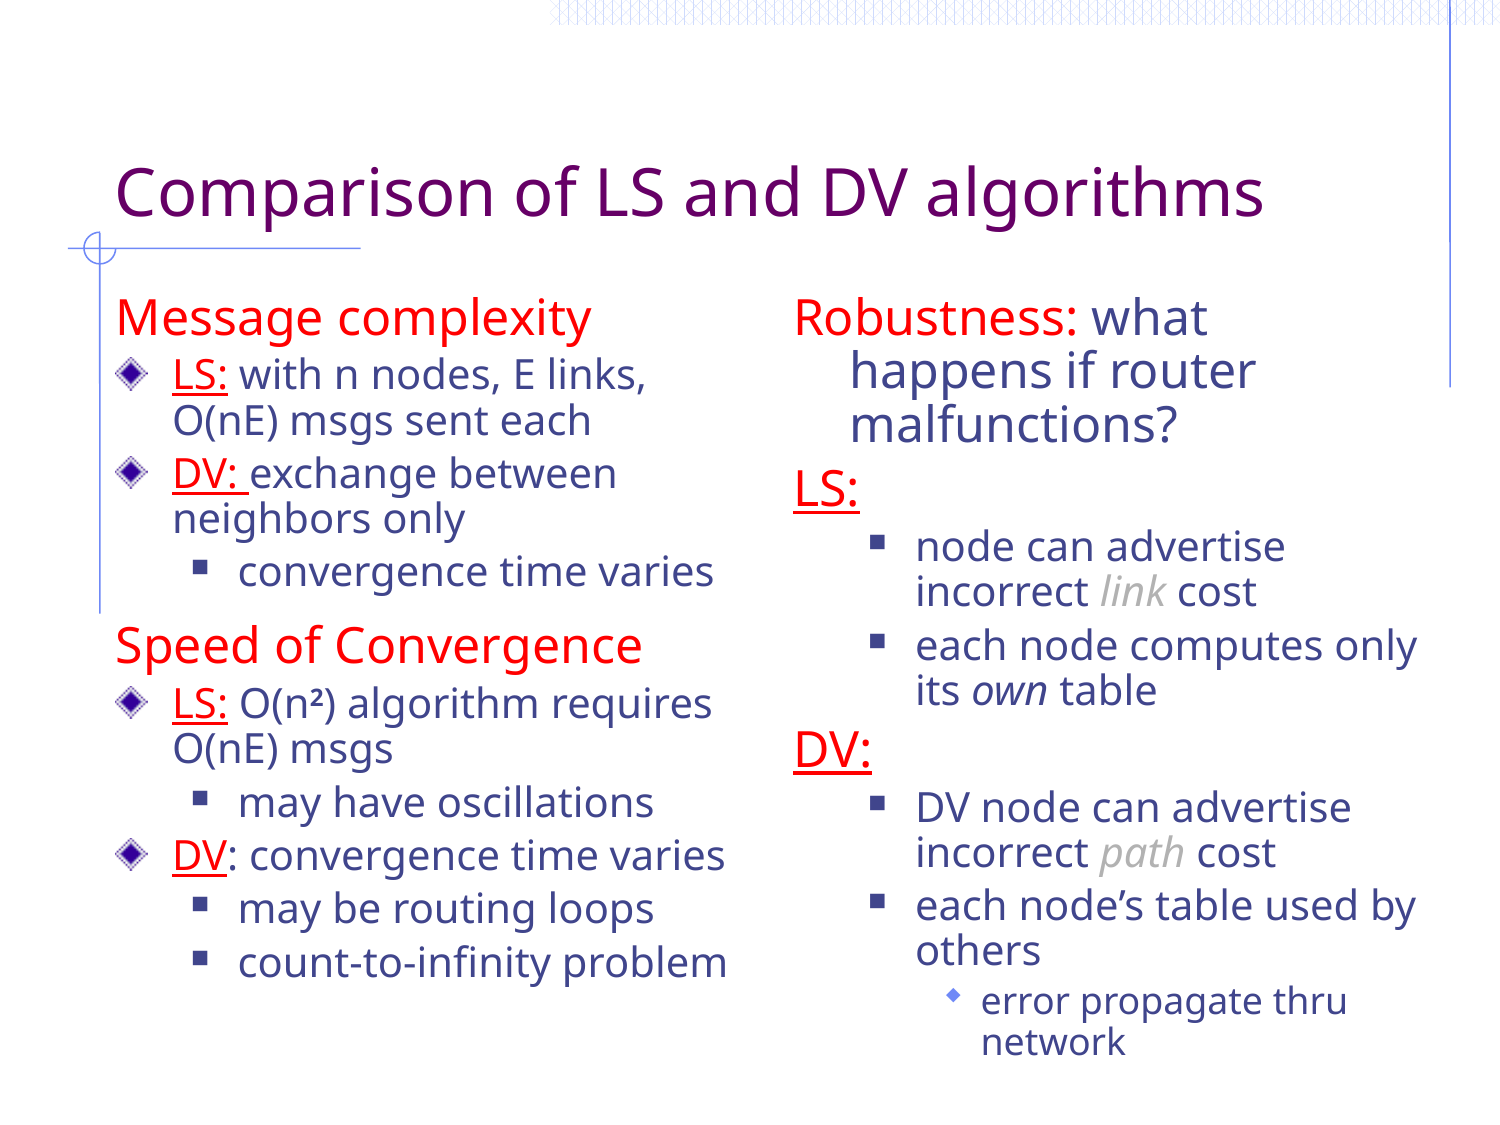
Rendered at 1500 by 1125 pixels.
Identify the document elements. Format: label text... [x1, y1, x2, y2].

picture [115, 838, 148, 871]
picture [115, 357, 148, 391]
title Comparison of LS and DV algorithms [99, 50, 1375, 238]
list Message complexity LS: with n nodes, E links, O(nE) msgs sent each DV: exchange between neighbors only convergence time varies Speed of Convergence LS: O(n2) algorithm requires O(nE) msgs may have oscillations DV: convergence time varies may be routing loops count-to-infinity problem [100, 284, 762, 1047]
picture [115, 456, 148, 489]
picture [115, 686, 148, 719]
list Robustness: what happens if router malfunctions? LS: node can advertise incorrect link cost each node computes only its own table DV: DV node can advertise incorrect path cost each node’s table used by others error propagate thru network [778, 284, 1436, 1047]
